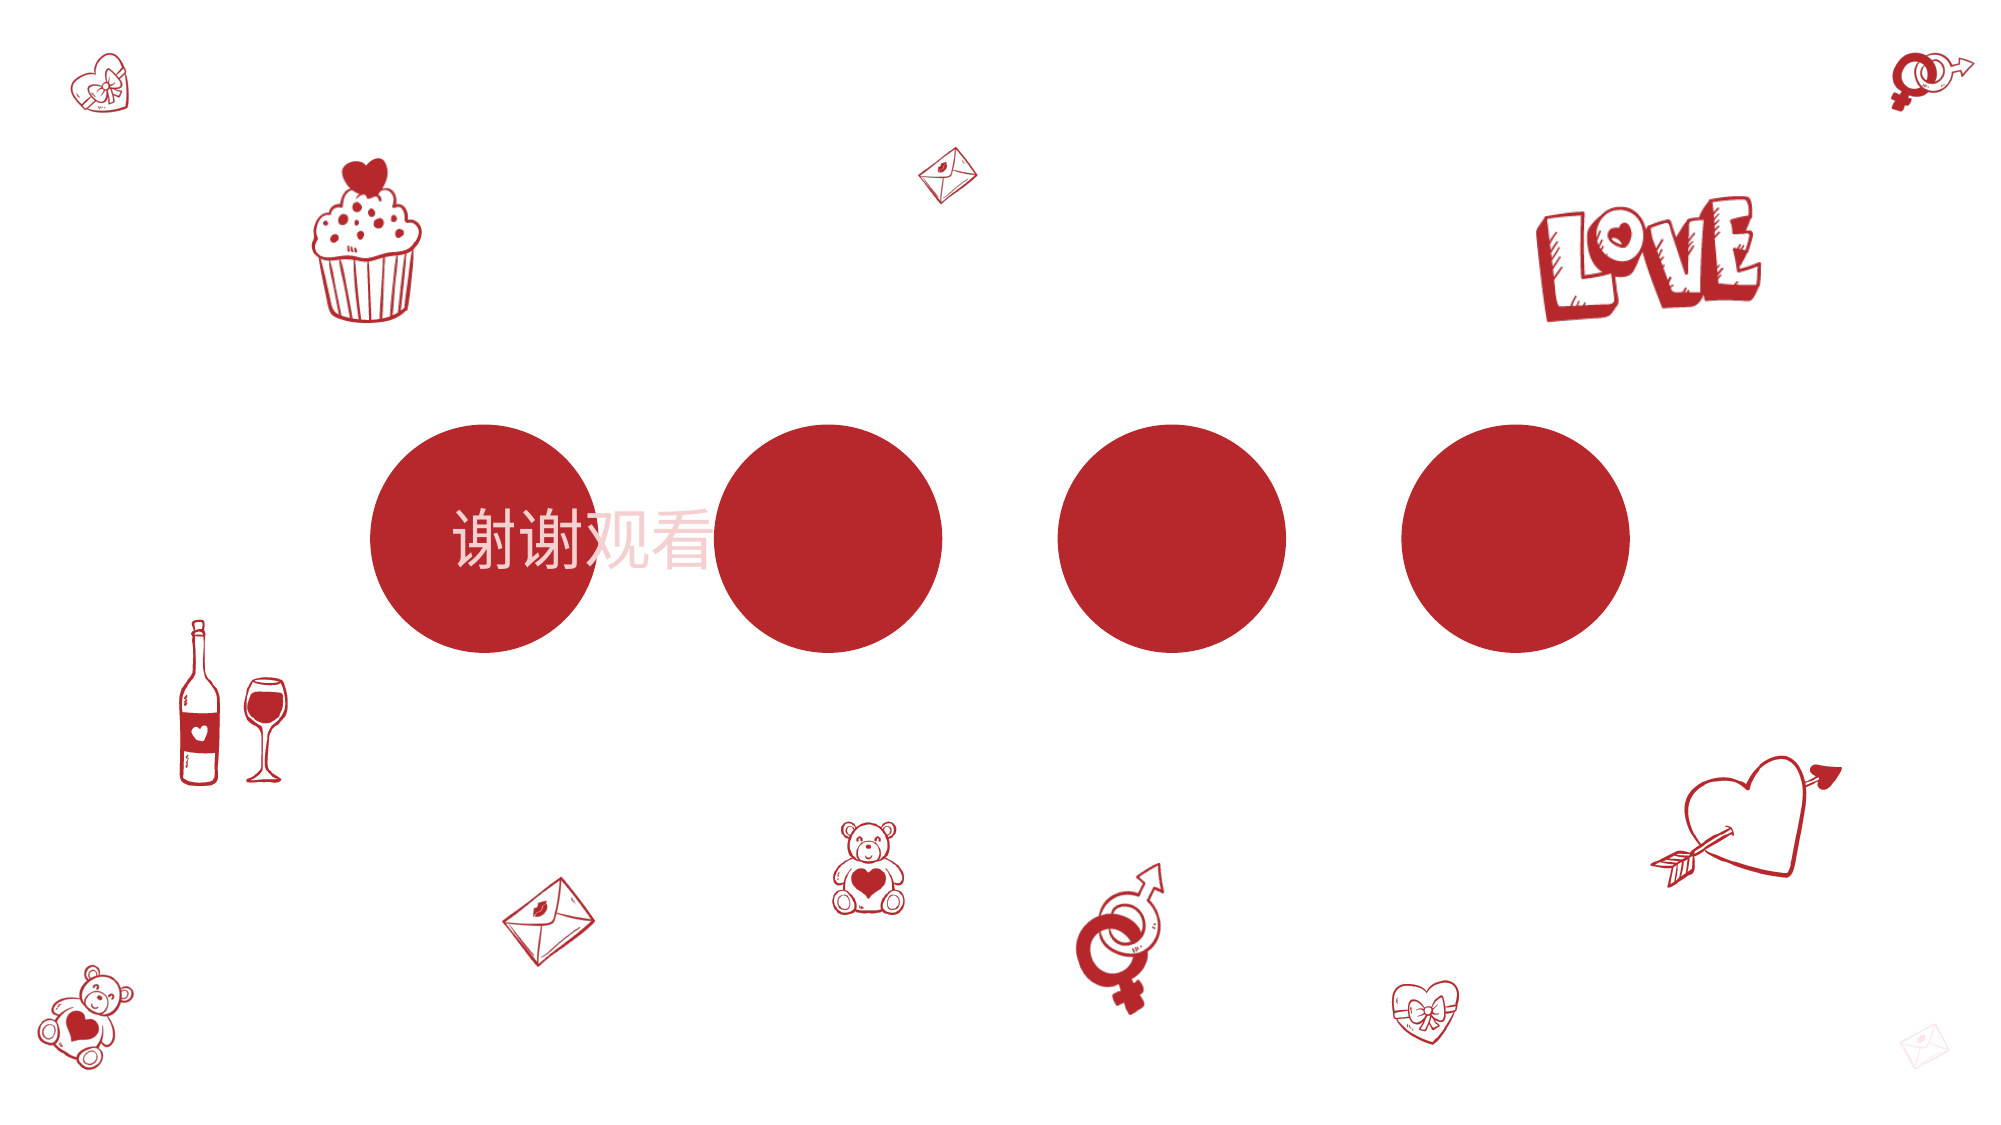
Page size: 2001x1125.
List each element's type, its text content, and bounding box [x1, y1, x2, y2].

picture [1875, 28, 1974, 132]
picture [1058, 863, 1199, 1024]
picture [1391, 980, 1459, 1045]
picture [33, 958, 143, 1074]
picture [311, 158, 422, 323]
picture [1650, 755, 1842, 888]
picture [917, 146, 979, 205]
picture [1536, 196, 1762, 323]
picture [832, 821, 905, 915]
picture [64, 49, 145, 129]
picture [500, 875, 598, 969]
picture [179, 619, 288, 786]
title 谢谢观看 [435, 468, 1565, 618]
